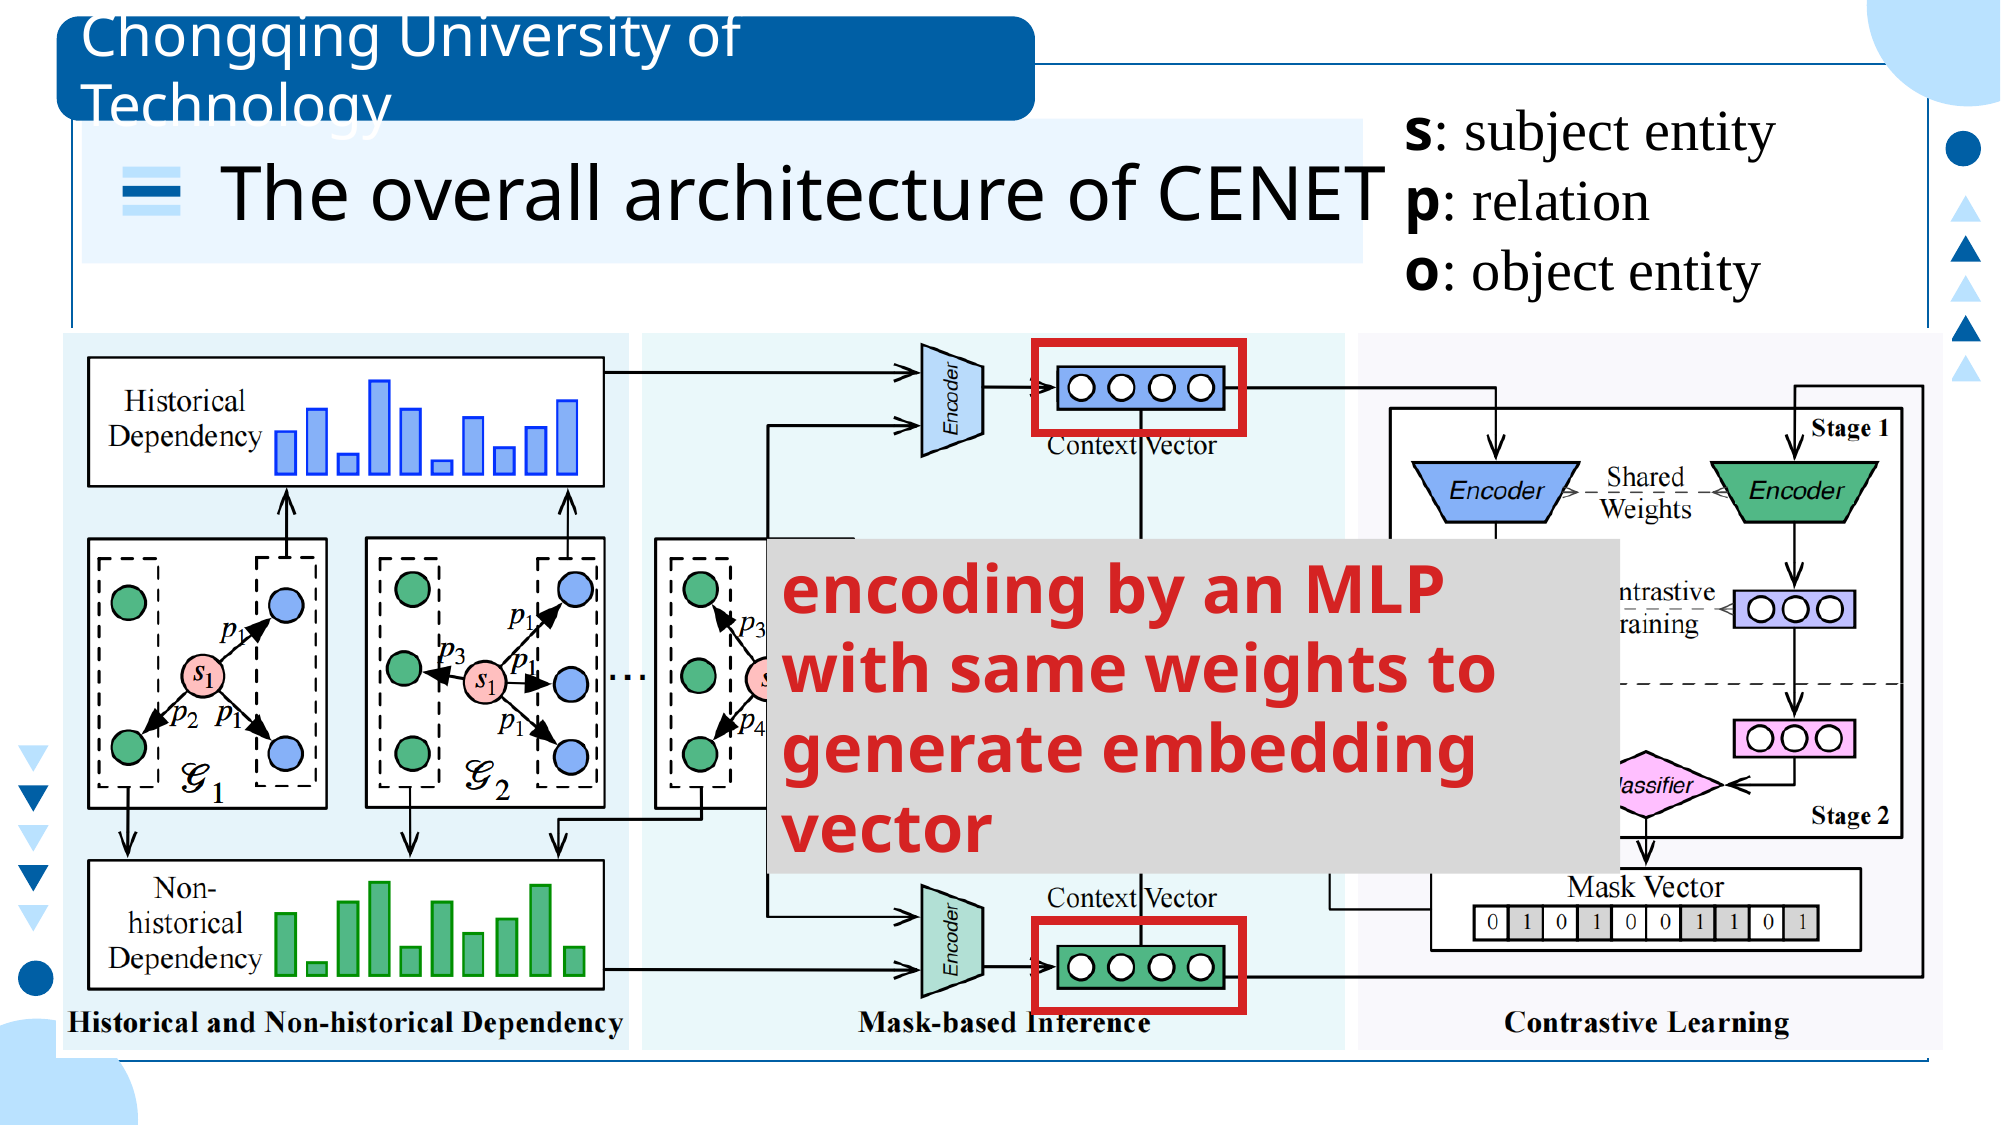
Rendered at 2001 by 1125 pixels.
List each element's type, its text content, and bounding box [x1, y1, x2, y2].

text_box [81, 118, 1364, 264]
text_box s: subject entity p: relation o: object entity [1390, 84, 1898, 310]
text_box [122, 166, 181, 216]
text_box Chongqing University of Technology [55, 15, 1037, 122]
picture [56, 328, 1952, 1058]
text_box The overall architecture of CENET [220, 145, 1390, 236]
